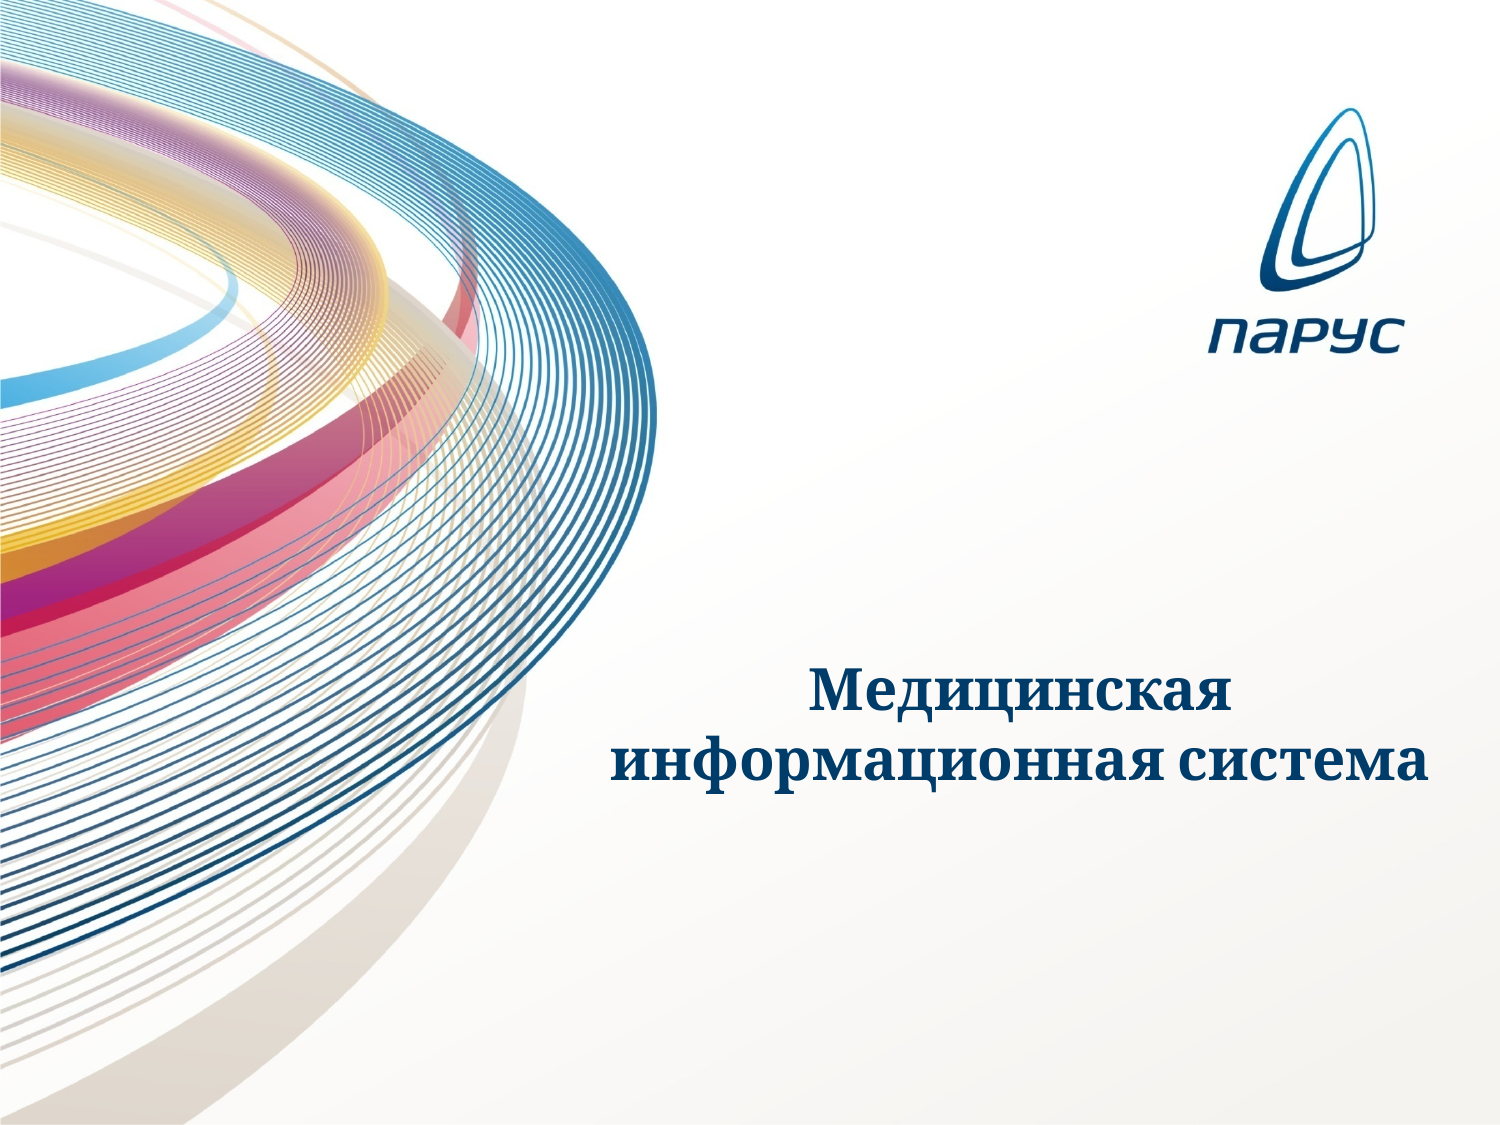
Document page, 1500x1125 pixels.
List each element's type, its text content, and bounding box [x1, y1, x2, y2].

subtitle Медицинская информационная система [542, 643, 1500, 787]
picture [0, 0, 1500, 1125]
